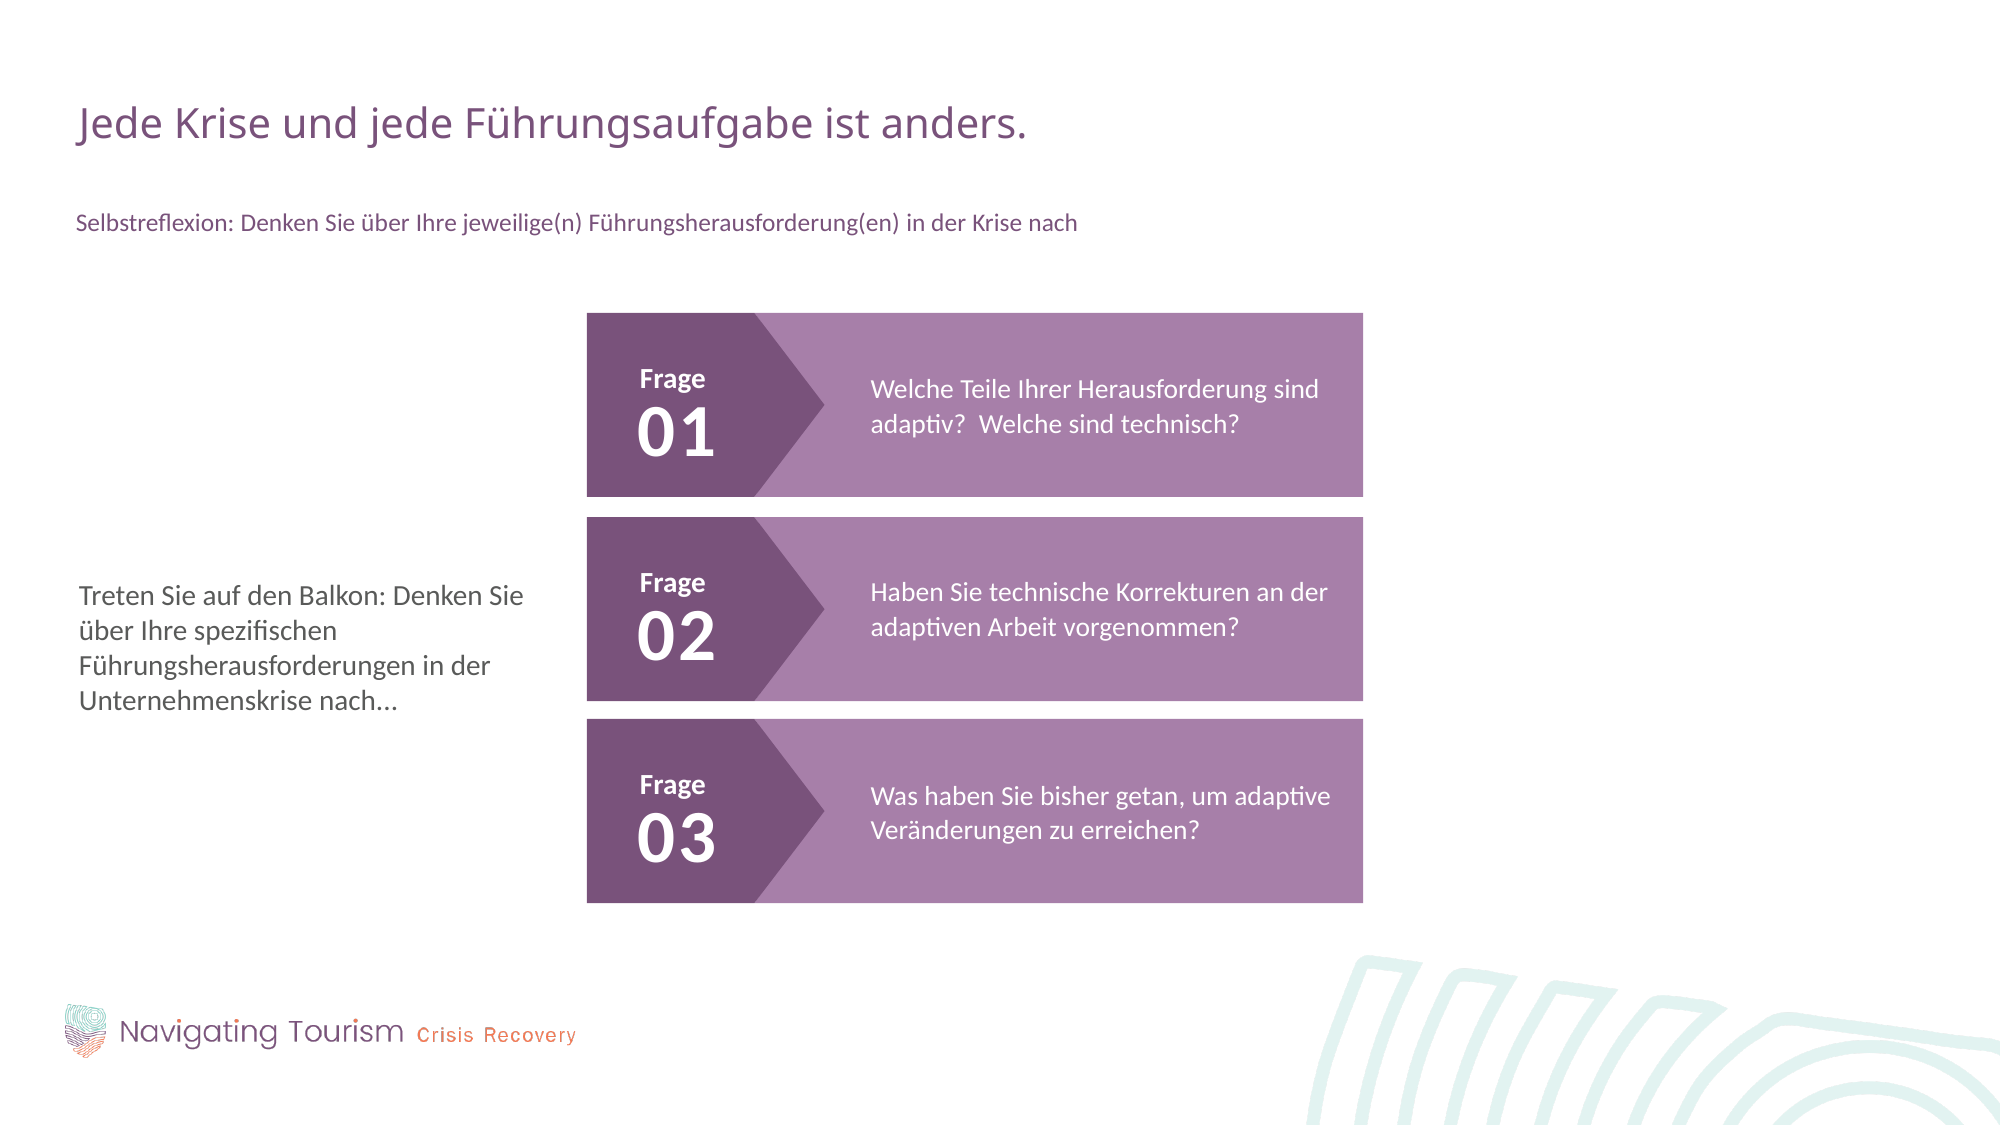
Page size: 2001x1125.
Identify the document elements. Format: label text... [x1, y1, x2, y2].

text_box [755, 718, 1364, 904]
text_box Frage [625, 351, 721, 402]
text_box 03 [637, 787, 717, 878]
text_box [586, 517, 825, 702]
text_box Frage [625, 757, 721, 843]
list Jede Krise und jede Führungsaufgabe ist anders. [63, 94, 1946, 191]
text_box 02 [637, 585, 717, 676]
text_box [586, 312, 825, 497]
picture [112, 1025, 577, 1056]
text_box 01 [637, 381, 717, 472]
text_box Frage [625, 555, 721, 641]
list Treten Sie auf den Balkon: Denken Sie über Ihre spezifischen Führungsherausforderungen in der Unternehmenskrise nach... [63, 268, 588, 1025]
text_box [755, 312, 1364, 497]
text_box Haben Sie technische Korrekturen an der adaptiven Arbeit vorgenommen? [855, 565, 1363, 650]
text_box Was haben Sie bisher getan, um adaptive Veränderungen zu erreichen? [855, 768, 1363, 853]
text_box [586, 718, 825, 904]
list Selbstreflexion: Denken Sie über Ihre jeweilige(n) Führungsherausforderung(en) in der Krise nach [60, 202, 1946, 245]
picture [65, 1025, 111, 1061]
text_box [755, 517, 1364, 702]
picture [1298, 955, 2000, 1125]
text_box Welche Teile Ihrer Herausforderung sind adaptiv? Welche sind technisch? [855, 362, 1363, 447]
